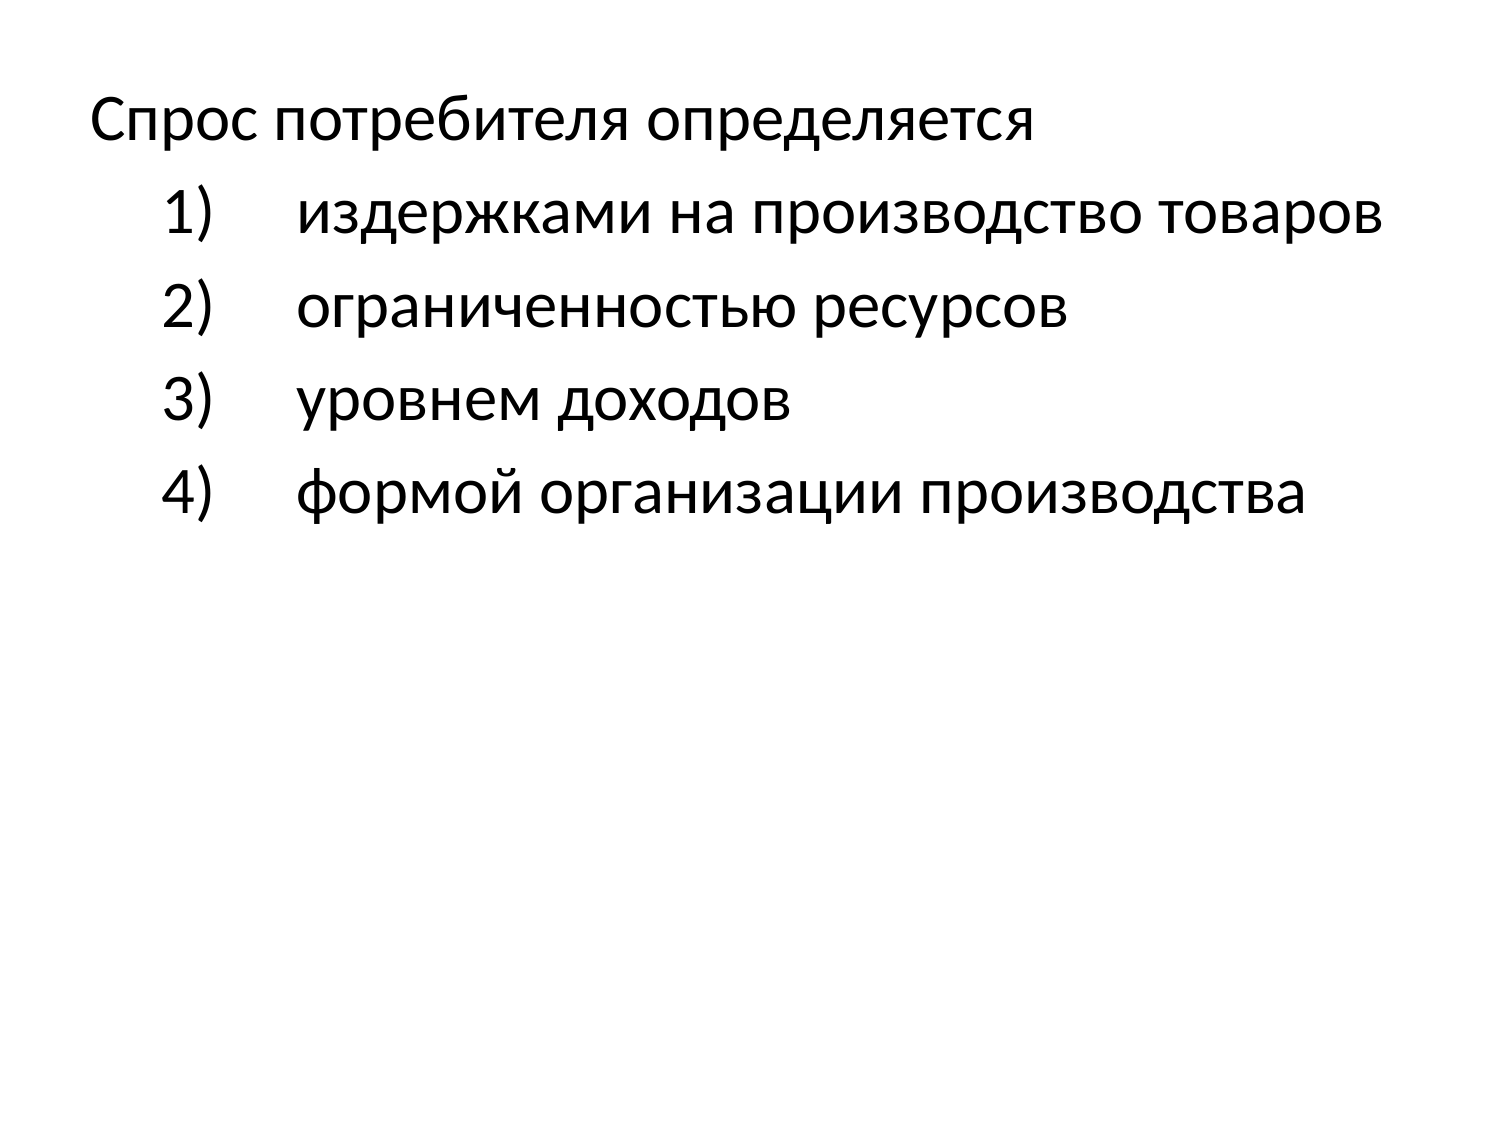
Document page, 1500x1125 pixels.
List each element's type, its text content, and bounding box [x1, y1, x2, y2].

list Спрос потребителя определяется 1) издержками на производство товаров 2) ограниченностью ресурсов 3) уровнем доходов 4) формой организации производства [75, 66, 1425, 1005]
